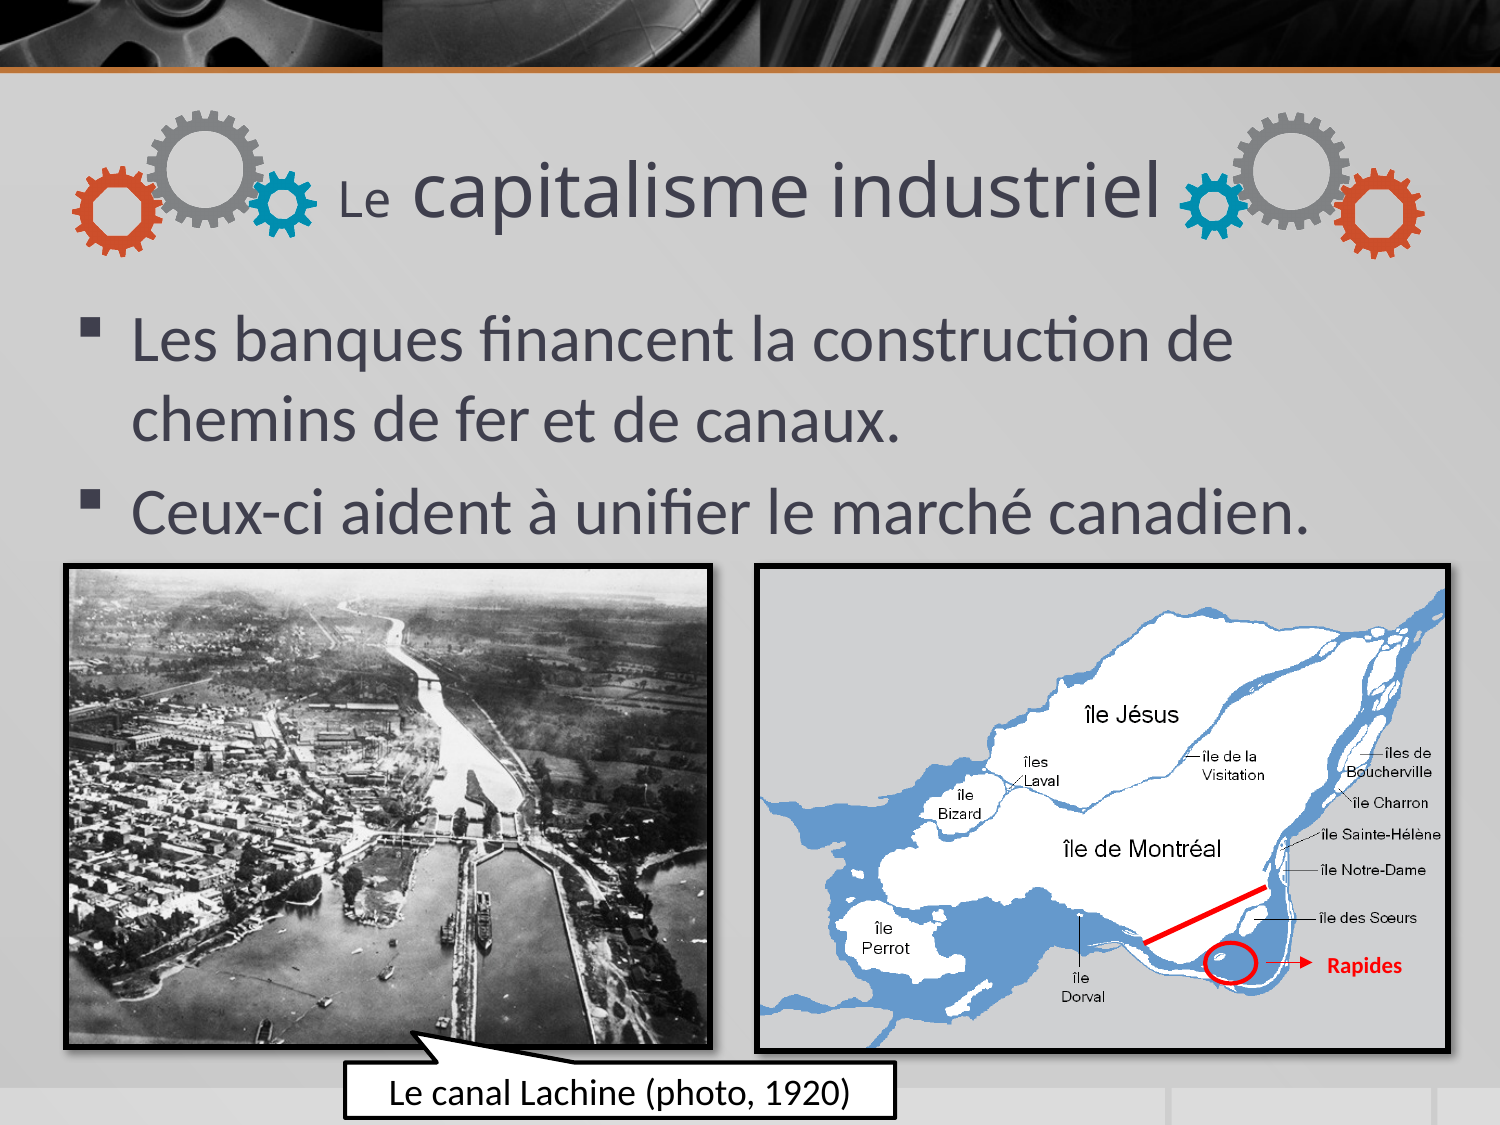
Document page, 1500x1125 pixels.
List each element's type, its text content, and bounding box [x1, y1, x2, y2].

text_box Ceux-ci aident à unifier le marché canadien. [74, 459, 1350, 588]
picture [0, 0, 1500, 344]
text_box Le canal Lachine (photo, 1920) [343, 1053, 897, 1120]
list Les banques financent la construction de chemins de fer [75, 287, 1350, 474]
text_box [1143, 886, 1267, 944]
picture [759, 568, 1446, 1048]
title Le capitalisme industriel [324, 99, 1174, 275]
picture [68, 568, 708, 1045]
text_box et de canaux. [542, 367, 1050, 499]
